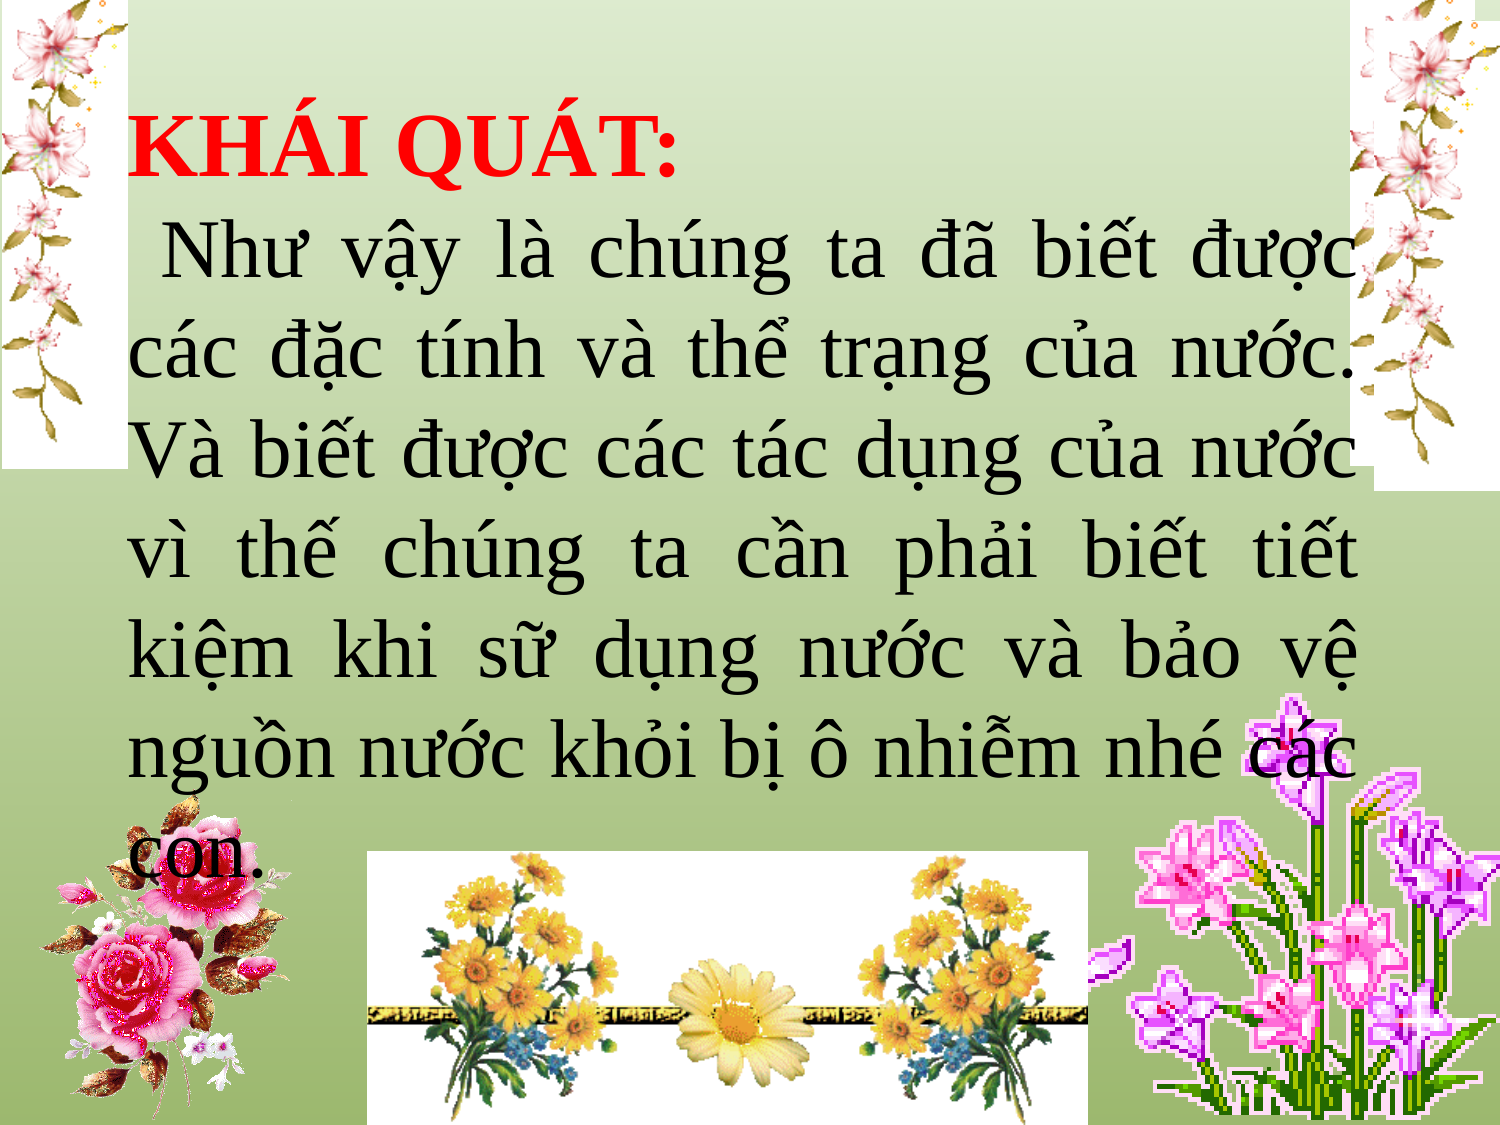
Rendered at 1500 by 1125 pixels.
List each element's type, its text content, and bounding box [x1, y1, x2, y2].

picture [37, 788, 292, 1120]
picture [366, 693, 1500, 1125]
text_box KHÁI QUÁT: Như vậy là chúng ta đã biết được các đặc tính và thể trạng của nước. Và biết được các tác dụng của nước vì thế chúng ta cần phải biết tiết kiệm khi sữ dụng nước và bảo vệ nguồn nước khỏi bị ô nhiễm nhé các con. [112, 77, 1375, 902]
picture [1349, 0, 1500, 491]
picture [1, 0, 128, 469]
